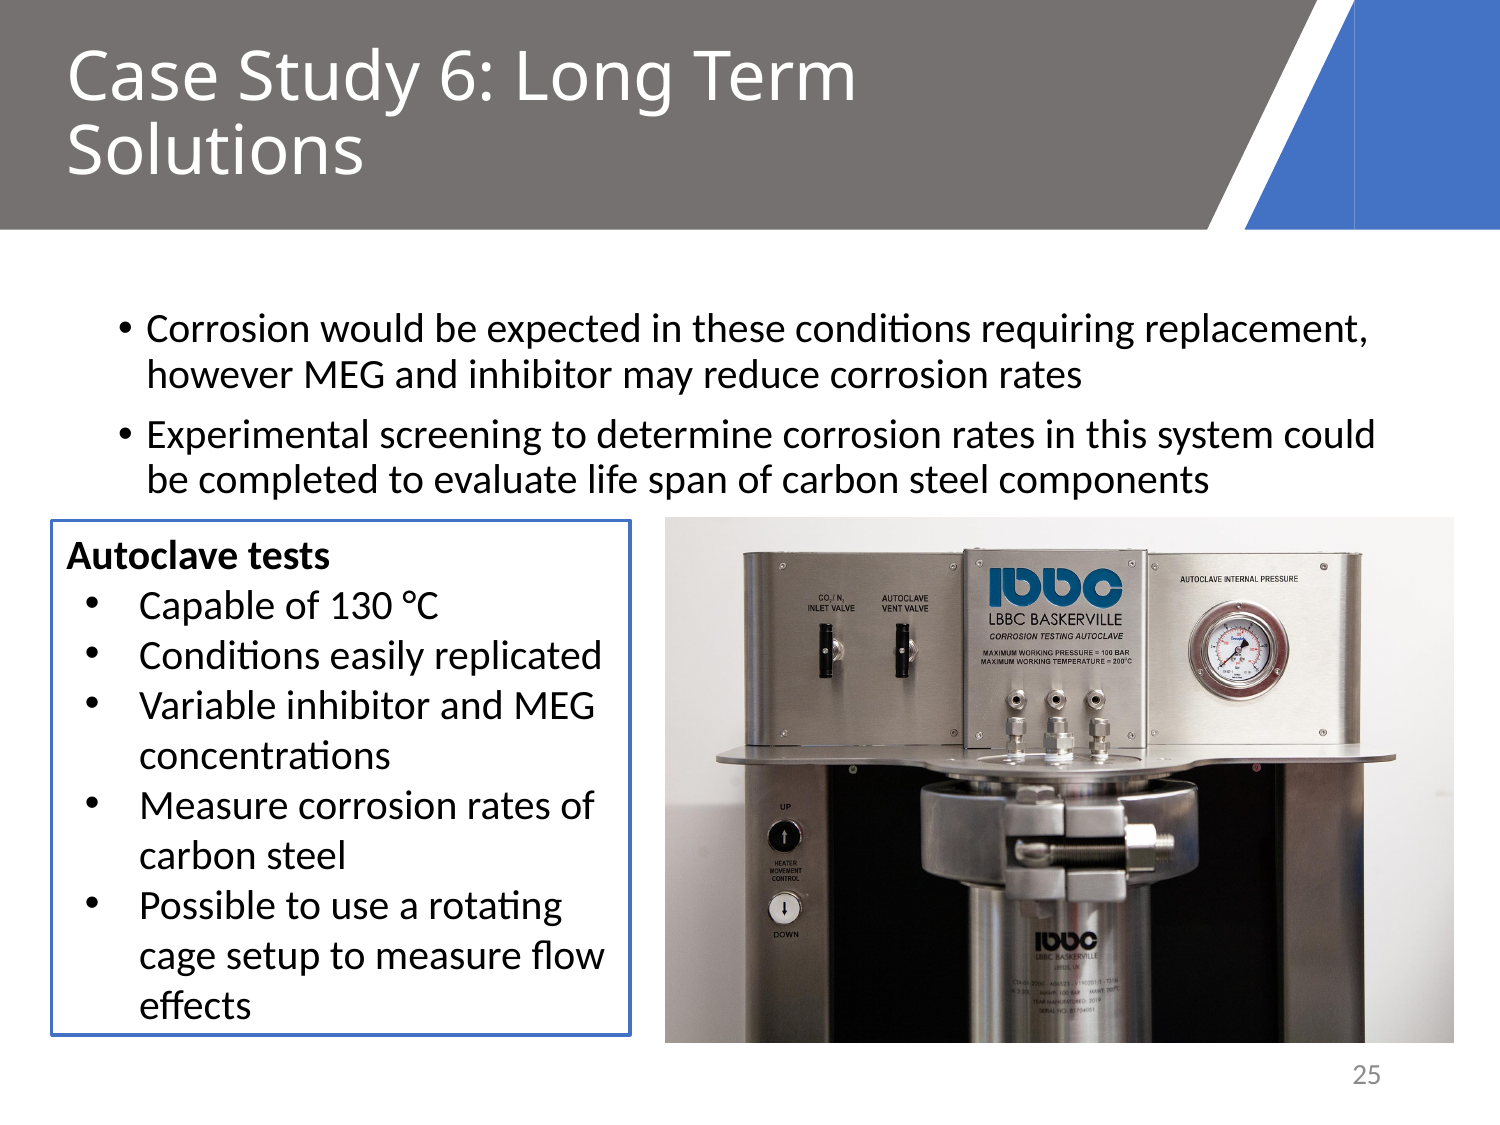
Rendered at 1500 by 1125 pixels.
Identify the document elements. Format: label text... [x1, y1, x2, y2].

list Corrosion would be expected in these conditions requiring replacement, however MEG and inhibitor may reduce corrosion rates Experimental screening to determine corrosion rates in this system could be completed to evaluate life span of carbon steel components [103, 299, 1397, 1014]
slide_number 25 [1059, 1043, 1397, 1103]
title Case Study 6: Long Term Solutions [51, 22, 1151, 209]
picture [665, 517, 1454, 1043]
text_box Autoclave tests Capable of 130 °C Conditions easily replicated Variable inhibitor and MEG concentrations Measure corrosion rates of carbon steel Possible to use a rotating cage setup to measure flow effects [51, 520, 630, 1036]
